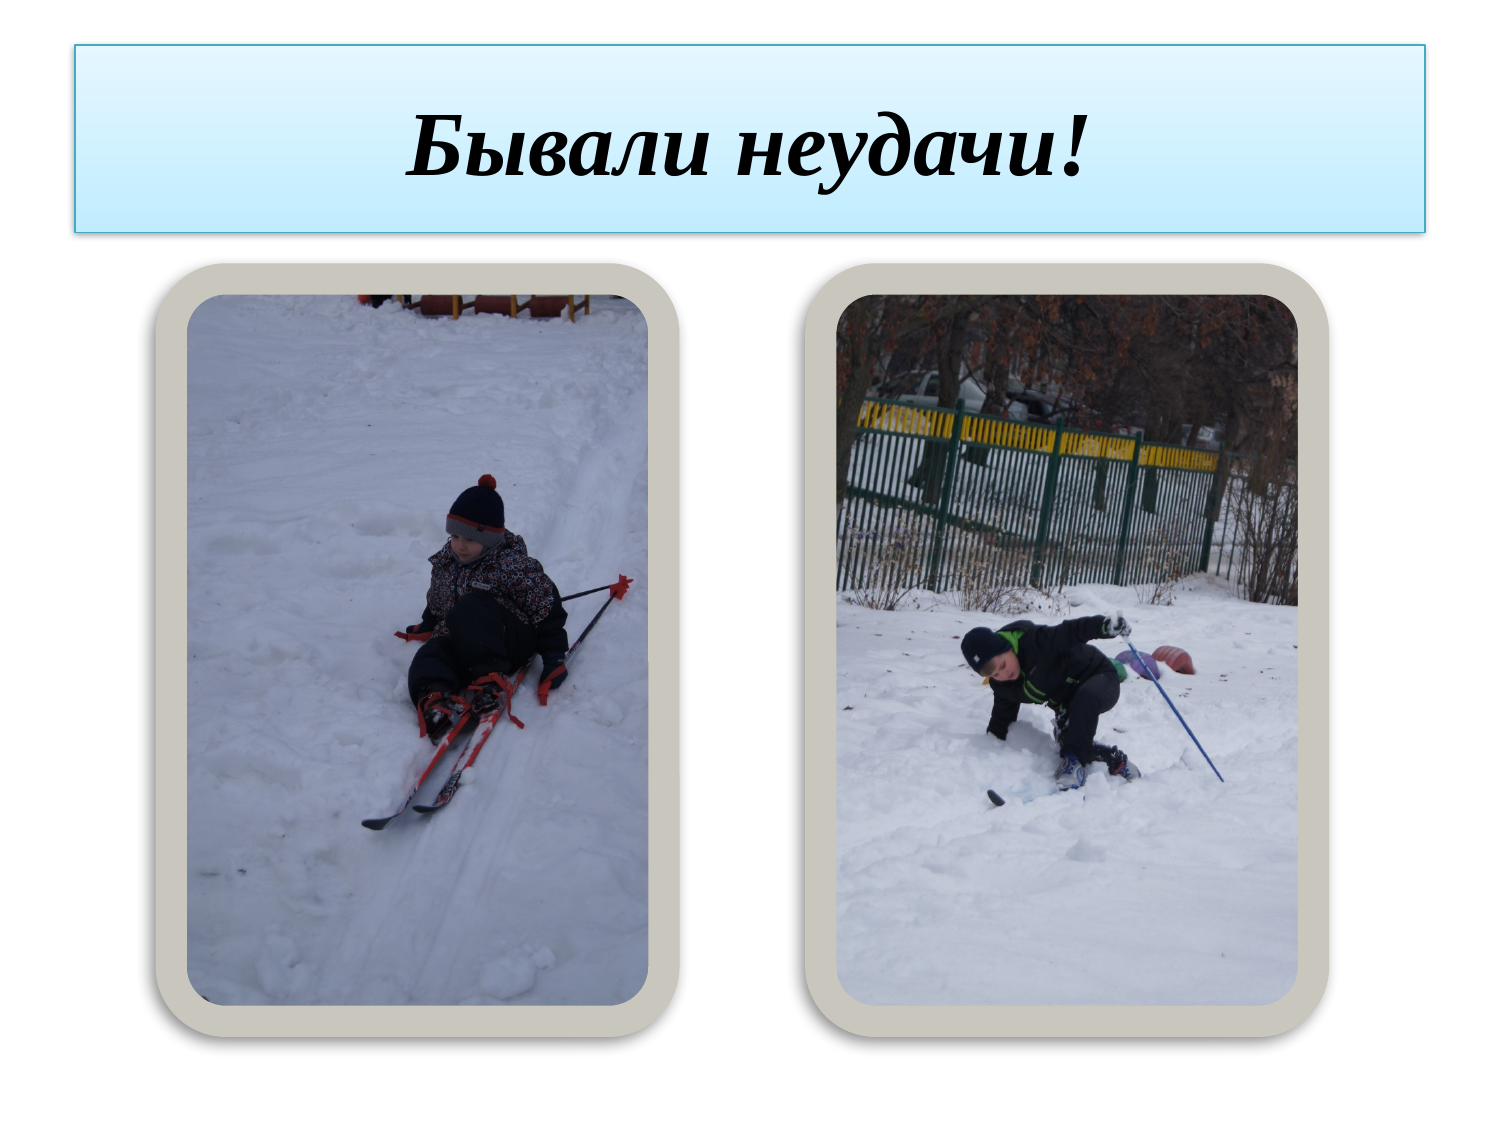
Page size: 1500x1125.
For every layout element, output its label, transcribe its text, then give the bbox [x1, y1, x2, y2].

picture [820, 278, 1314, 1022]
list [170, 278, 665, 1022]
title Бывали неудачи! [74, 44, 1426, 233]
